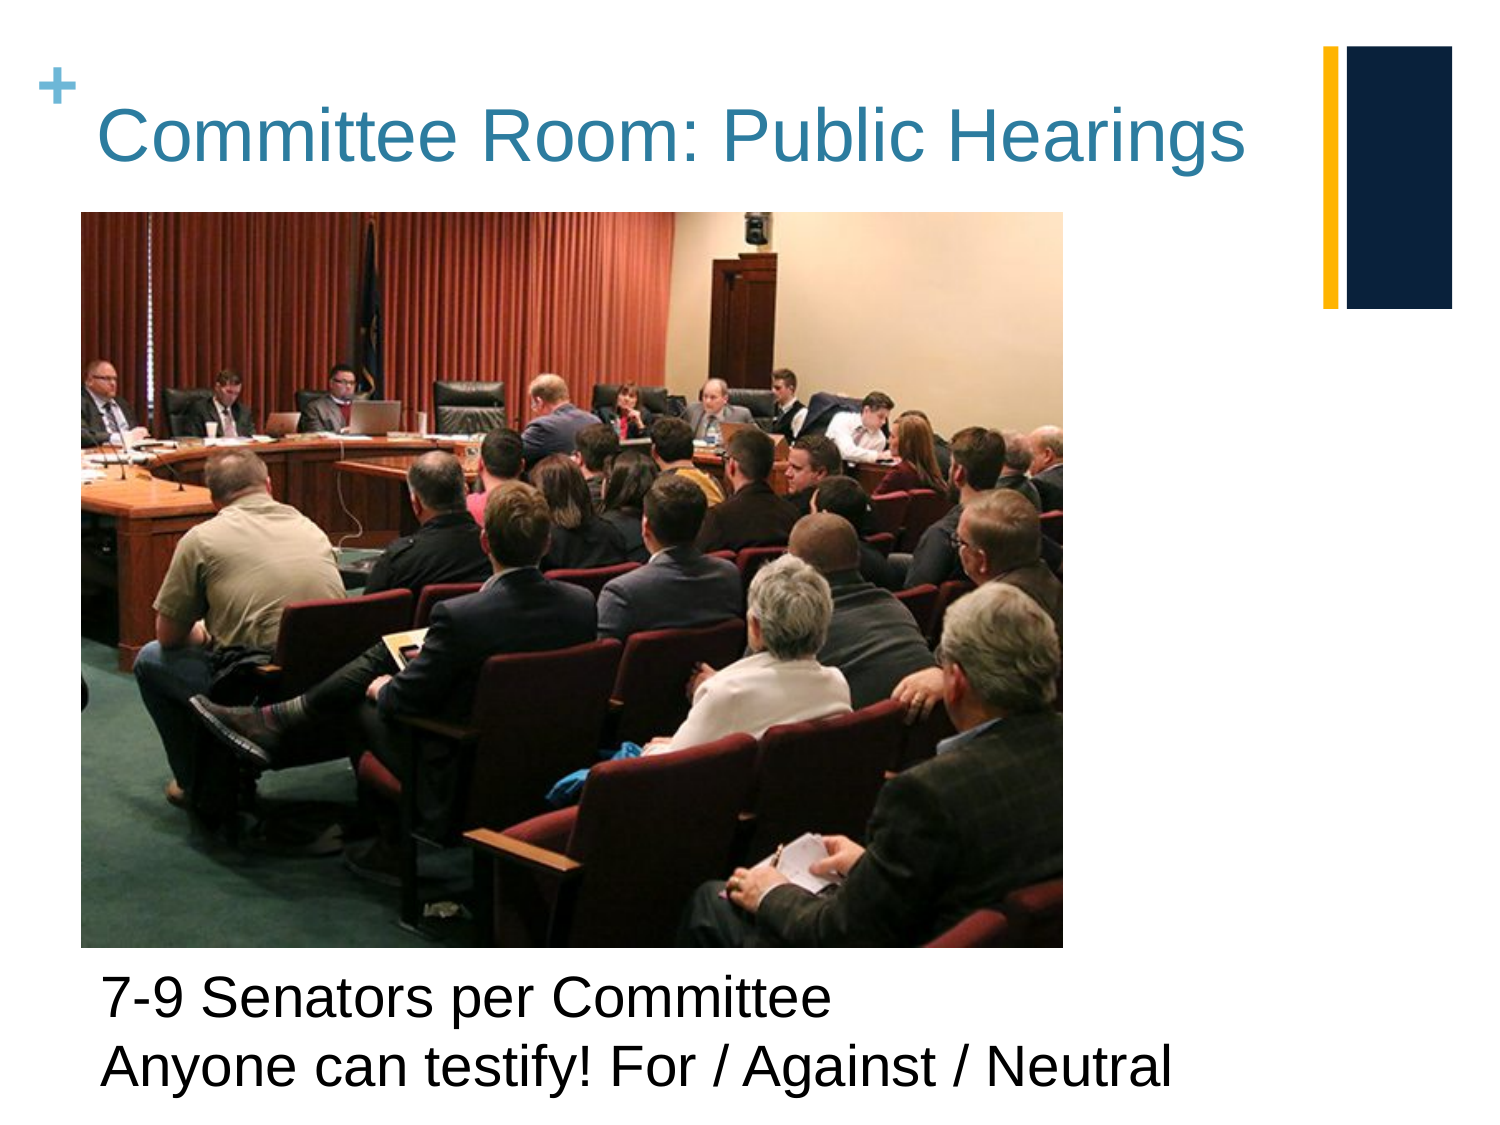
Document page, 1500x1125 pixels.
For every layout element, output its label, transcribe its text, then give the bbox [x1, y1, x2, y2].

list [81, 212, 1063, 949]
title Committee Room: Public Hearings [81, 79, 1322, 297]
text_box 7-9 Senators per Committee Anyone can testify! For / Against / Neutral [85, 951, 1325, 1125]
